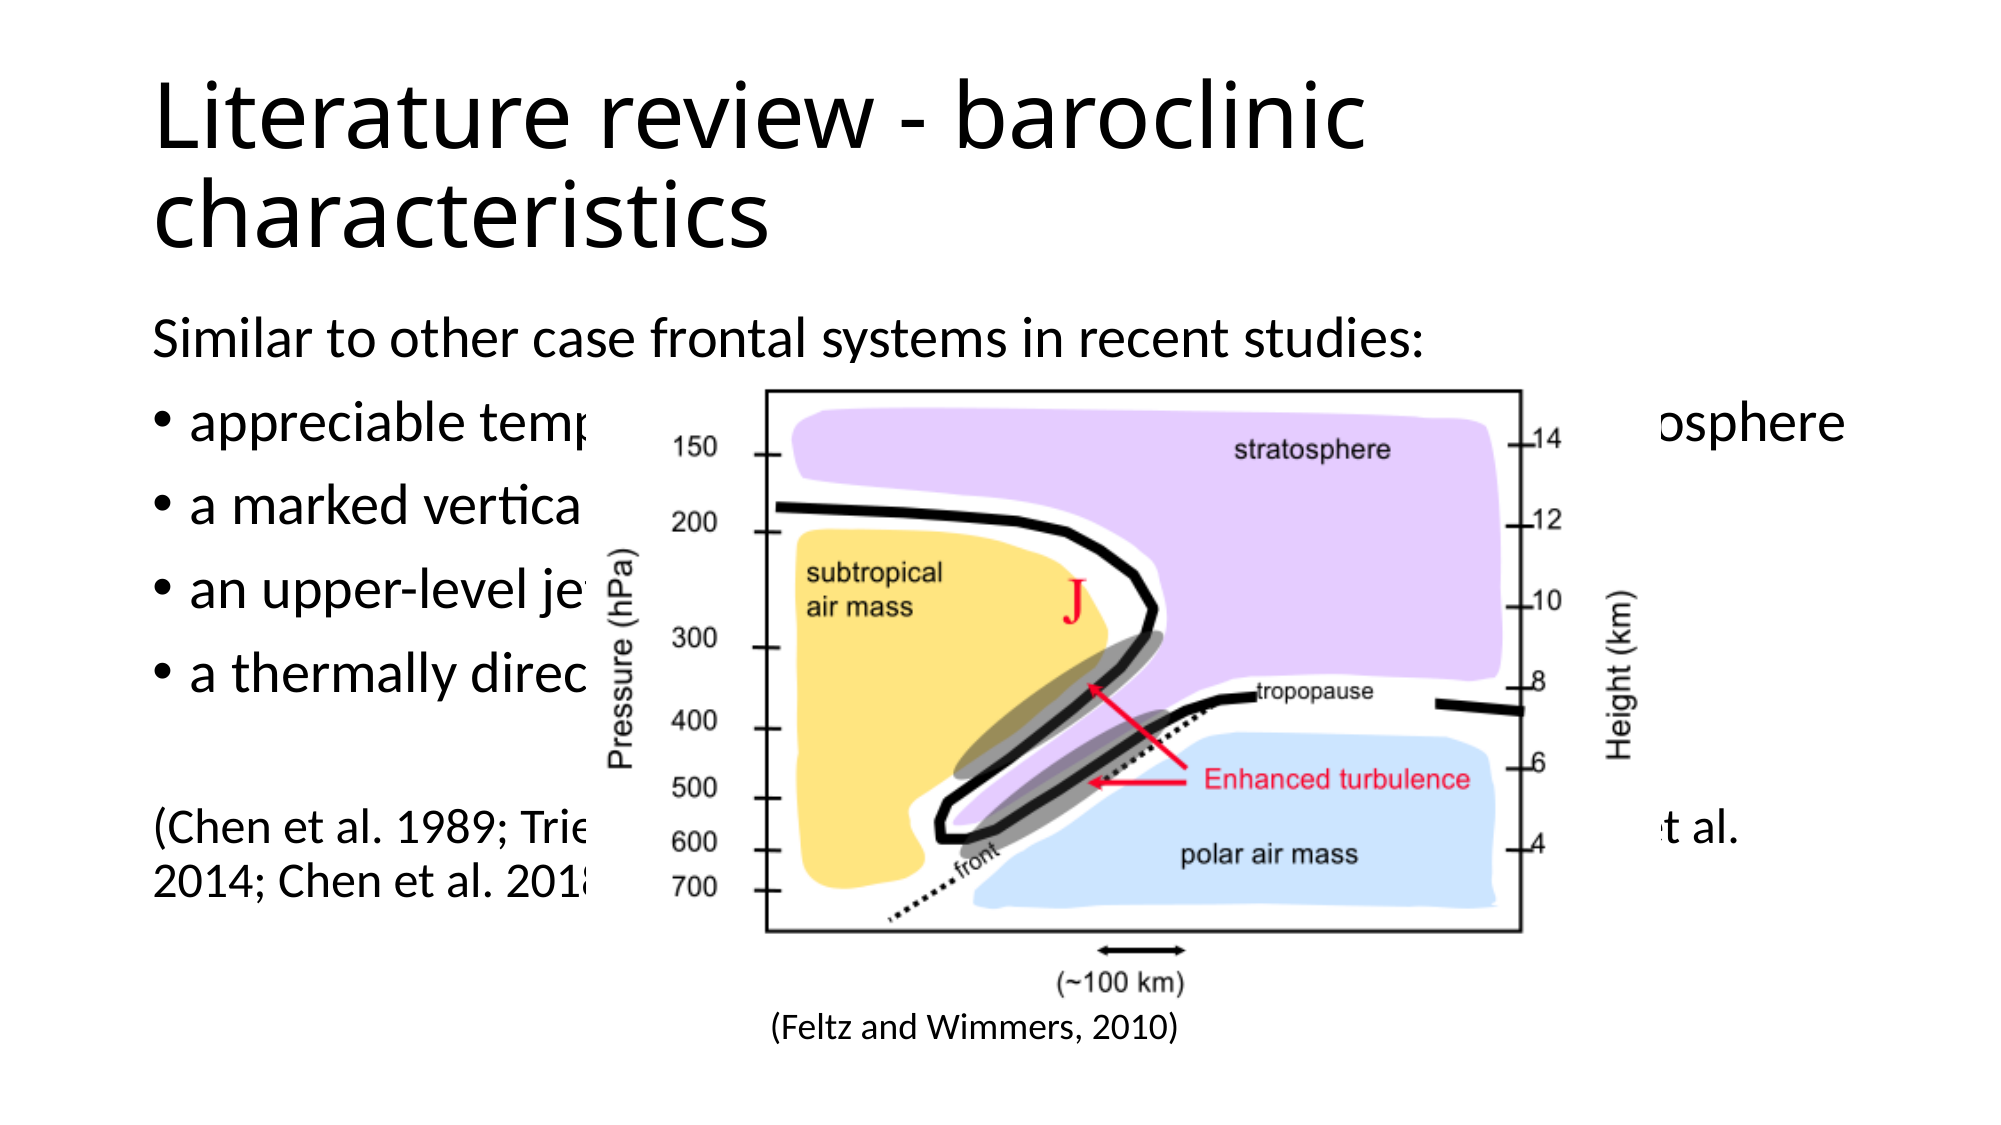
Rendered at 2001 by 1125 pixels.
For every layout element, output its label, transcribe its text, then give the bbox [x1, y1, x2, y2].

title Literature review - baroclinic characteristics [137, 59, 1863, 278]
list Similar to other case frontal systems in recent studies: appreciable temperature/moisture gradients in the lower troposphere a marked vertical tilt an upper-level jet/front with tropopause folding a thermally direct circulation across the frontal zone (Chen et al. 1989; Trier et al. 1990; Chen 1993; Chen et al. 1994, 1997; Tu et al. 2014; Chen et al. 2018;(Hsiao and Chen 2014; and others) [137, 299, 1863, 1014]
text_box (Feltz and Wimmers, 2010) [754, 1014, 1444, 1055]
picture [586, 363, 1661, 1014]
